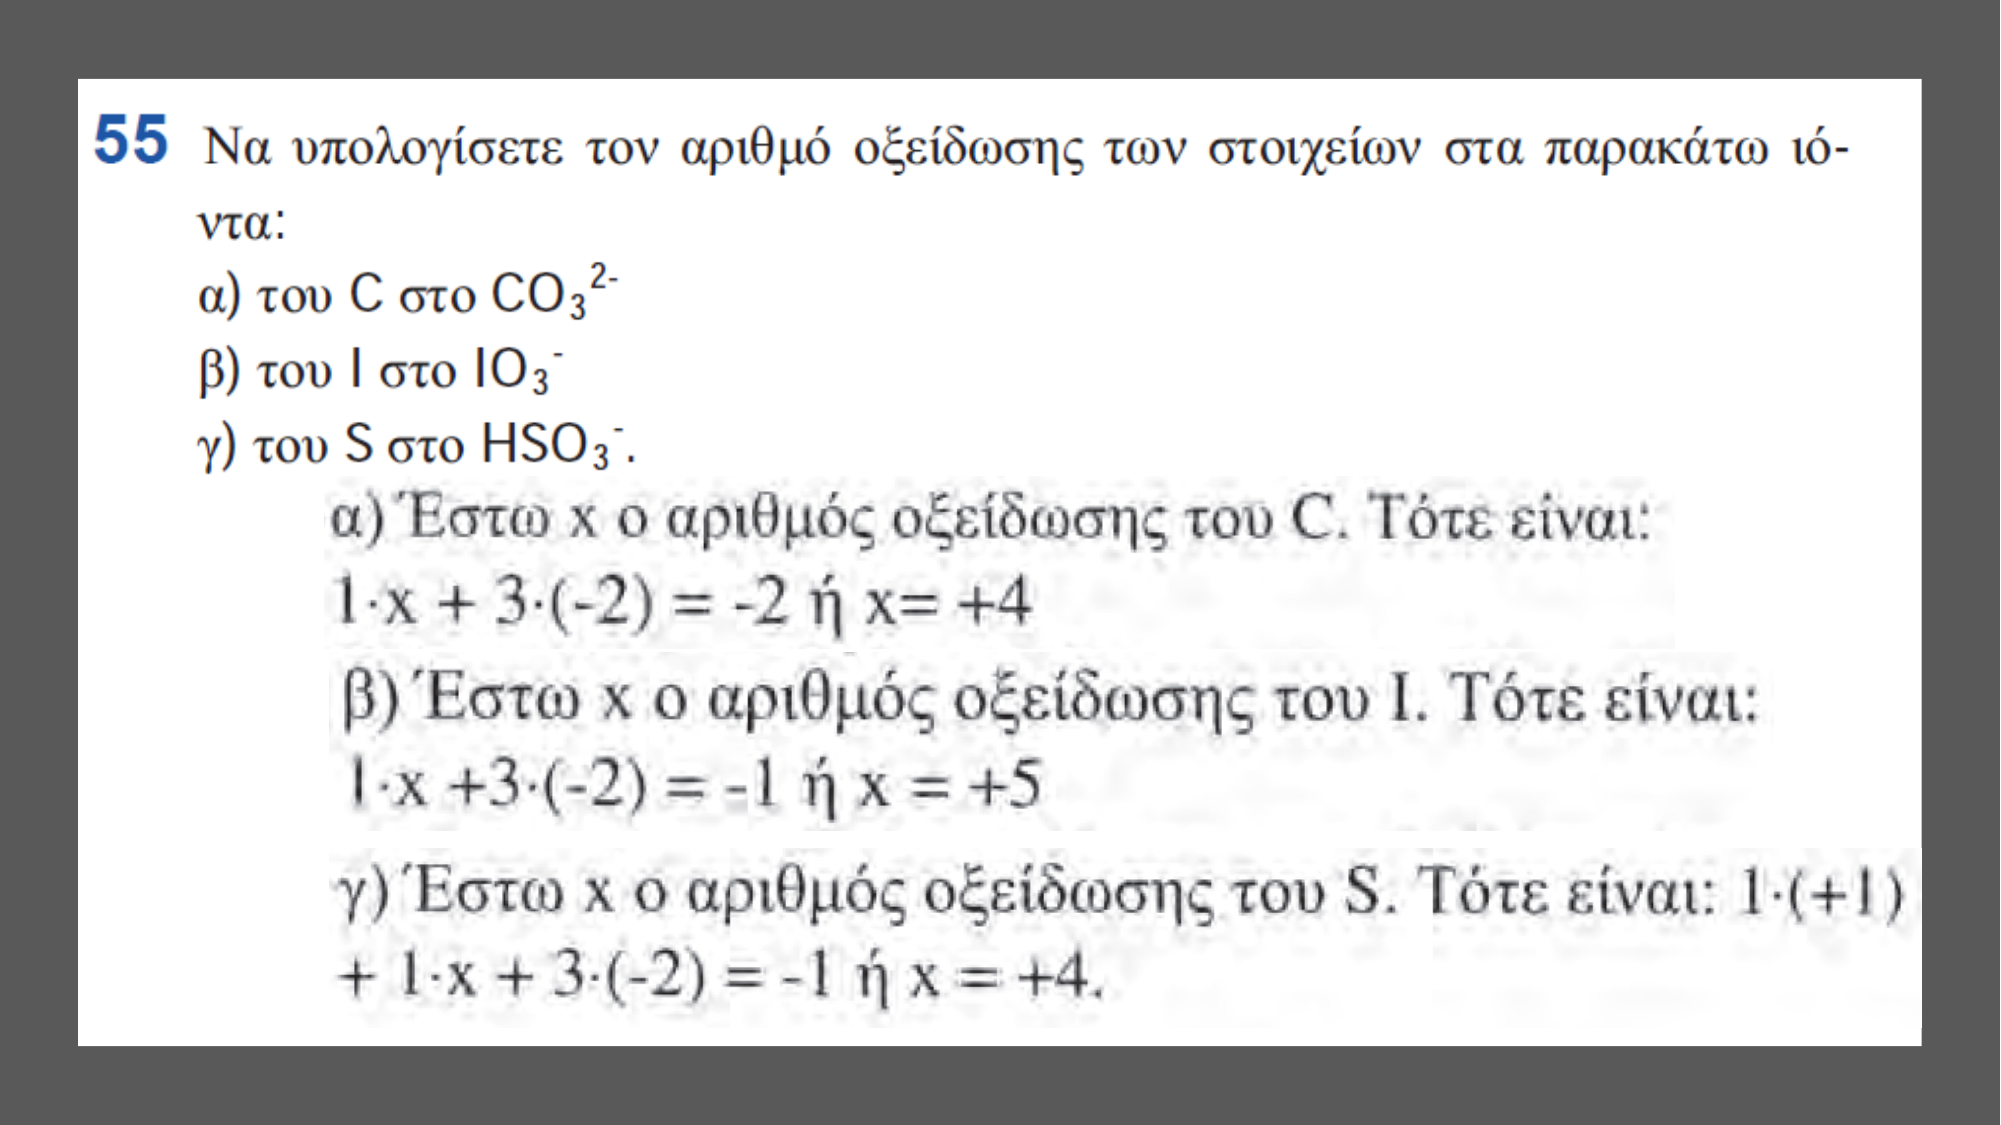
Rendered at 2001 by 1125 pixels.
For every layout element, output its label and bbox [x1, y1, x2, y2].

picture [329, 848, 1922, 1029]
picture [78, 81, 1868, 649]
text_box [0, 0, 2000, 1125]
picture [329, 652, 1774, 831]
text_box [77, 78, 1923, 1047]
